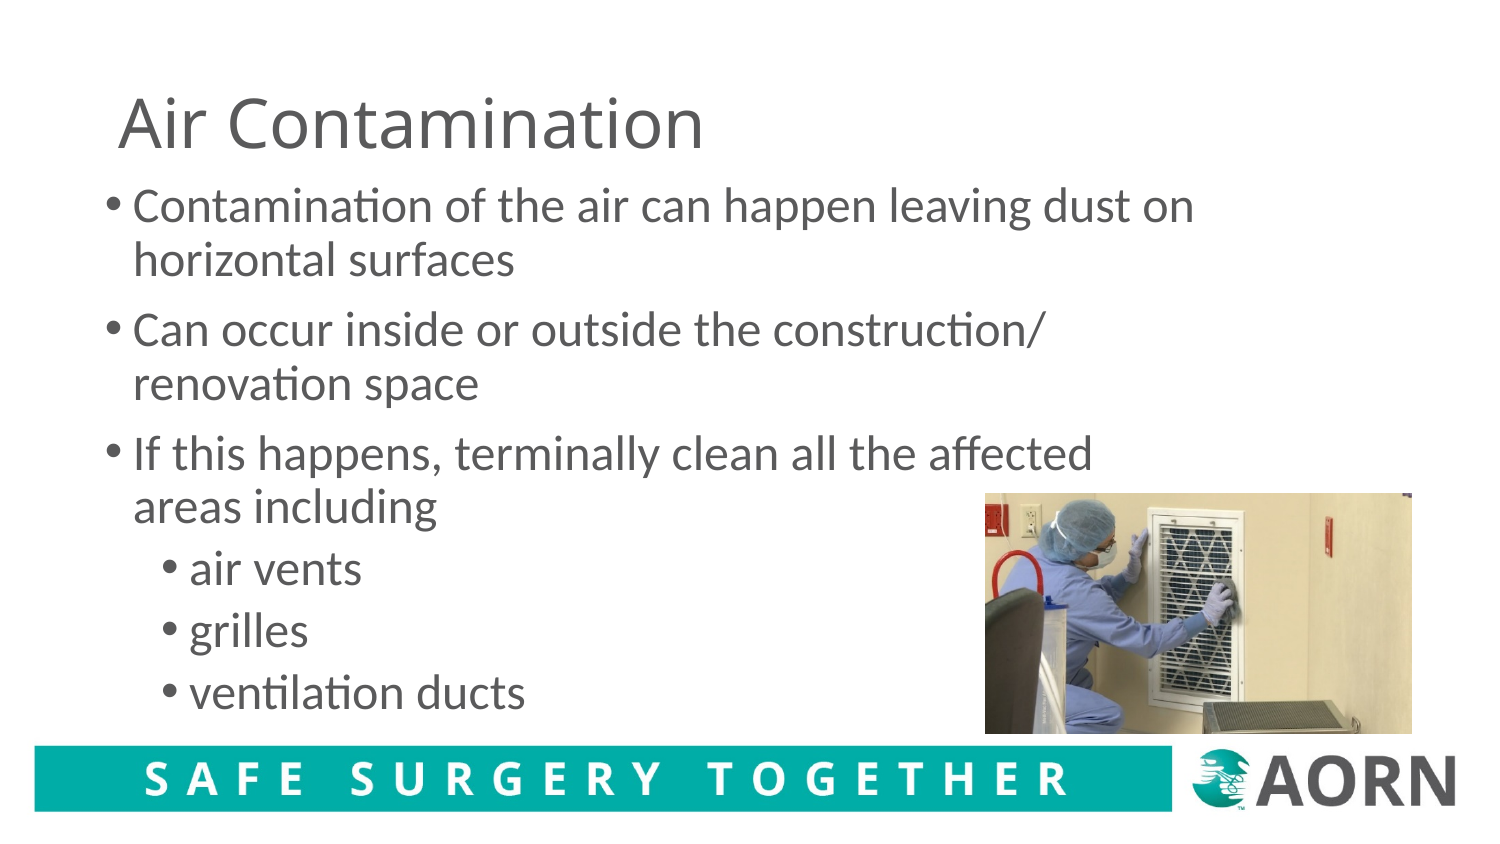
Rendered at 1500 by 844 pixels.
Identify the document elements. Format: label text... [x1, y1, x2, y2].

list Contamination of the air can happen leaving dust on horizontal surfaces Can occur inside or outside the construction/ renovation space If this happens, terminally clean all the affected areas including air vents grilles ventilation ducts [89, 172, 1218, 707]
picture [0, 493, 1495, 844]
title Air Contamination [103, 44, 1397, 208]
